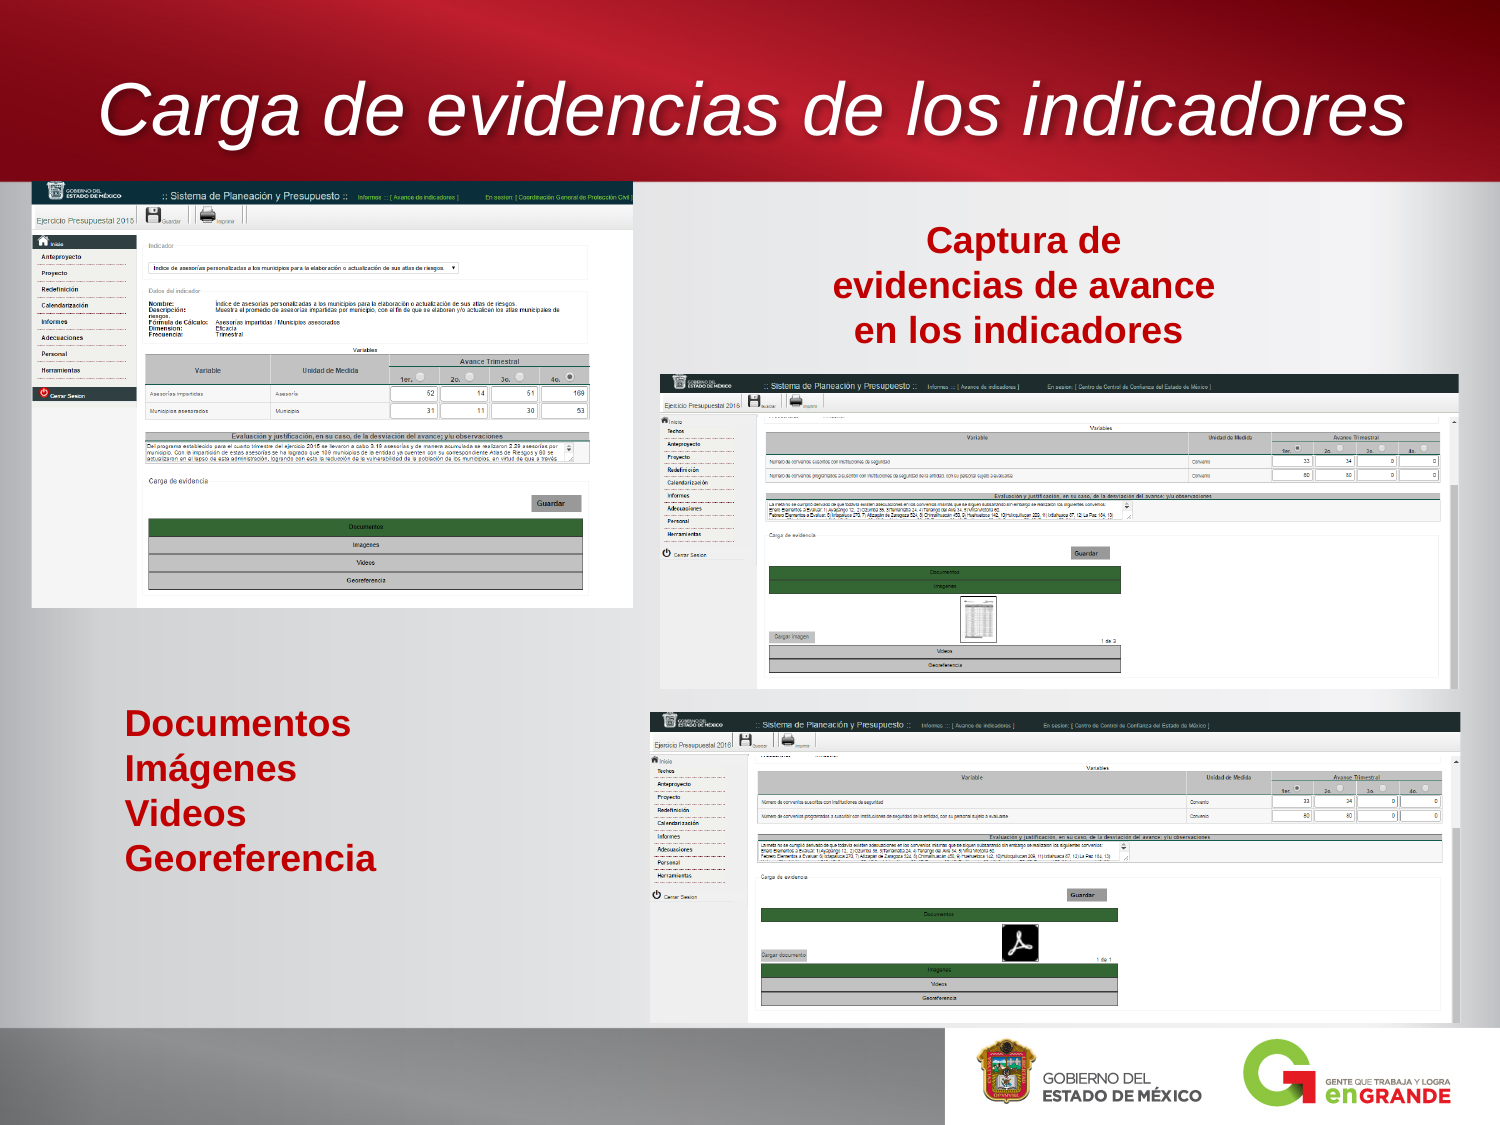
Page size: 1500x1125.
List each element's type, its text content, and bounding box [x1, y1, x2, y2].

text_box Captura de evidencias de avance en los indicadores [814, 208, 1234, 359]
picture [0, 0, 1500, 1125]
text_box Documentos Imágenes Videos Georeferencia [109, 691, 412, 887]
text_box Carga de evidencias de los indicadores [82, 52, 1461, 159]
